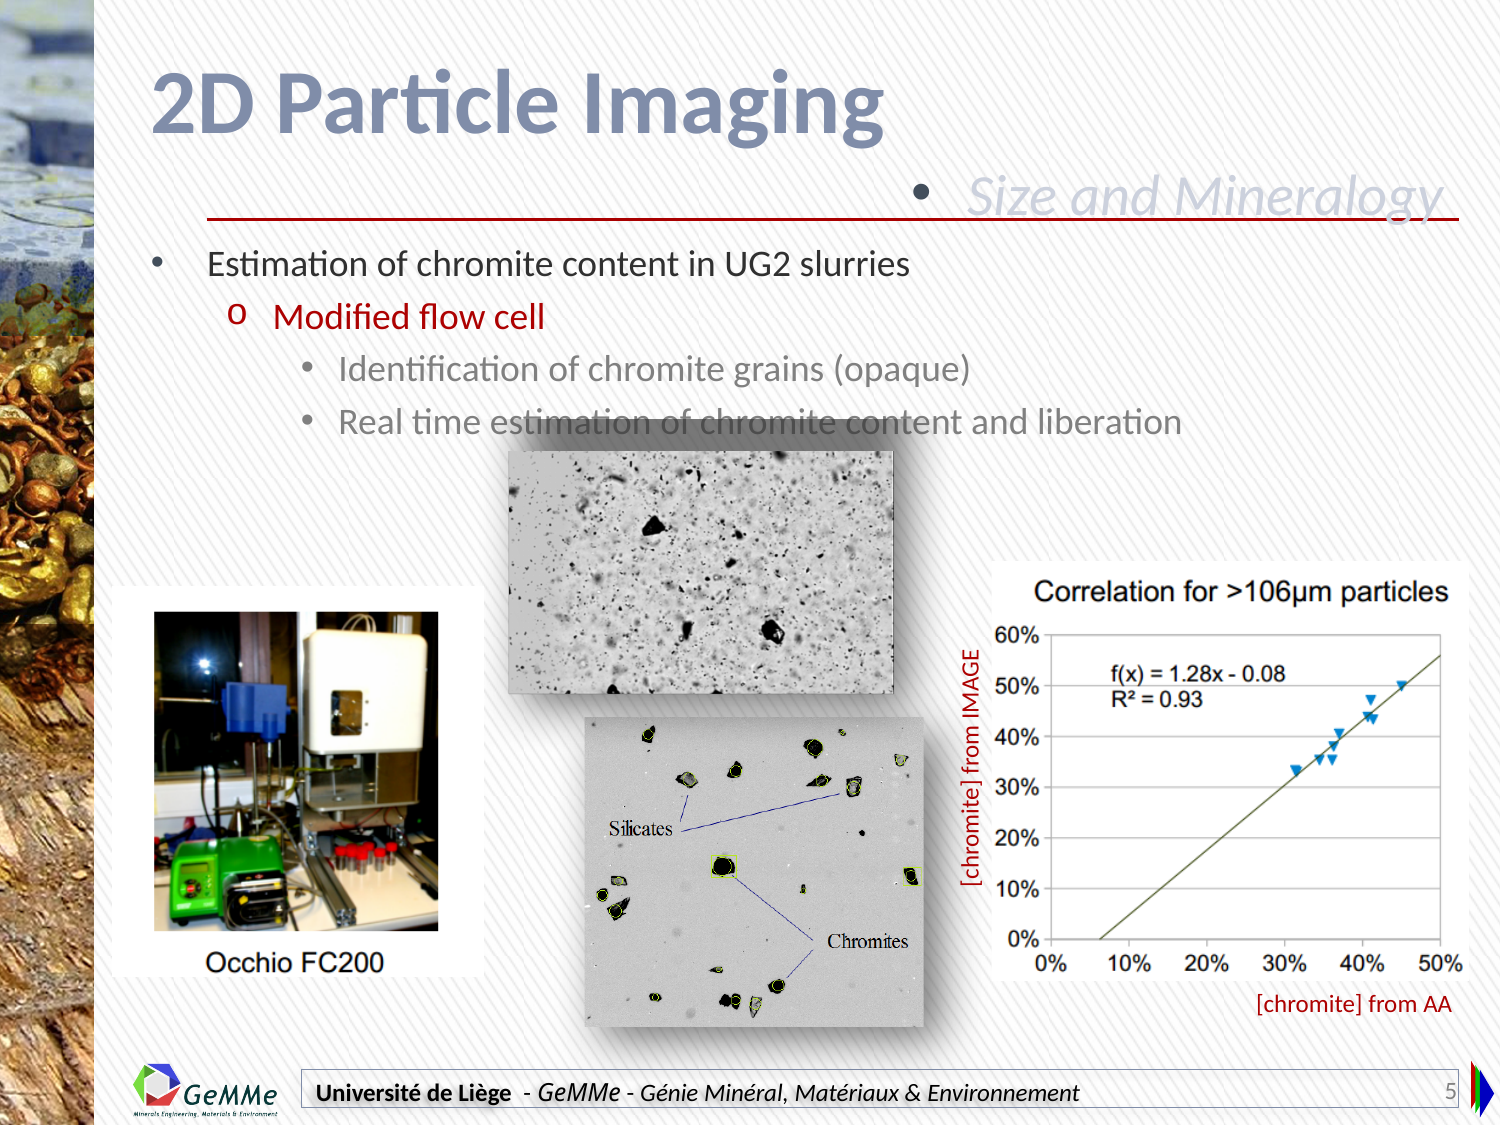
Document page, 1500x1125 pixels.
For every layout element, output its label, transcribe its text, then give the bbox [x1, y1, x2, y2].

slide_number 5 [1444, 1070, 1500, 1109]
title 2D Particle Imaging [135, 30, 1459, 147]
list Size and Mineralogy [133, 147, 1461, 246]
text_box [945, 560, 1470, 1026]
picture [0, 0, 94, 1125]
list Estimation of chromite content in UG2 slurries Modified flow cell Identification of chromite grains (opaque) Real time estimation of chromite content and liberation [135, 246, 1459, 1047]
picture [508, 378, 924, 1027]
picture [128, 1059, 285, 1118]
picture [111, 585, 484, 977]
